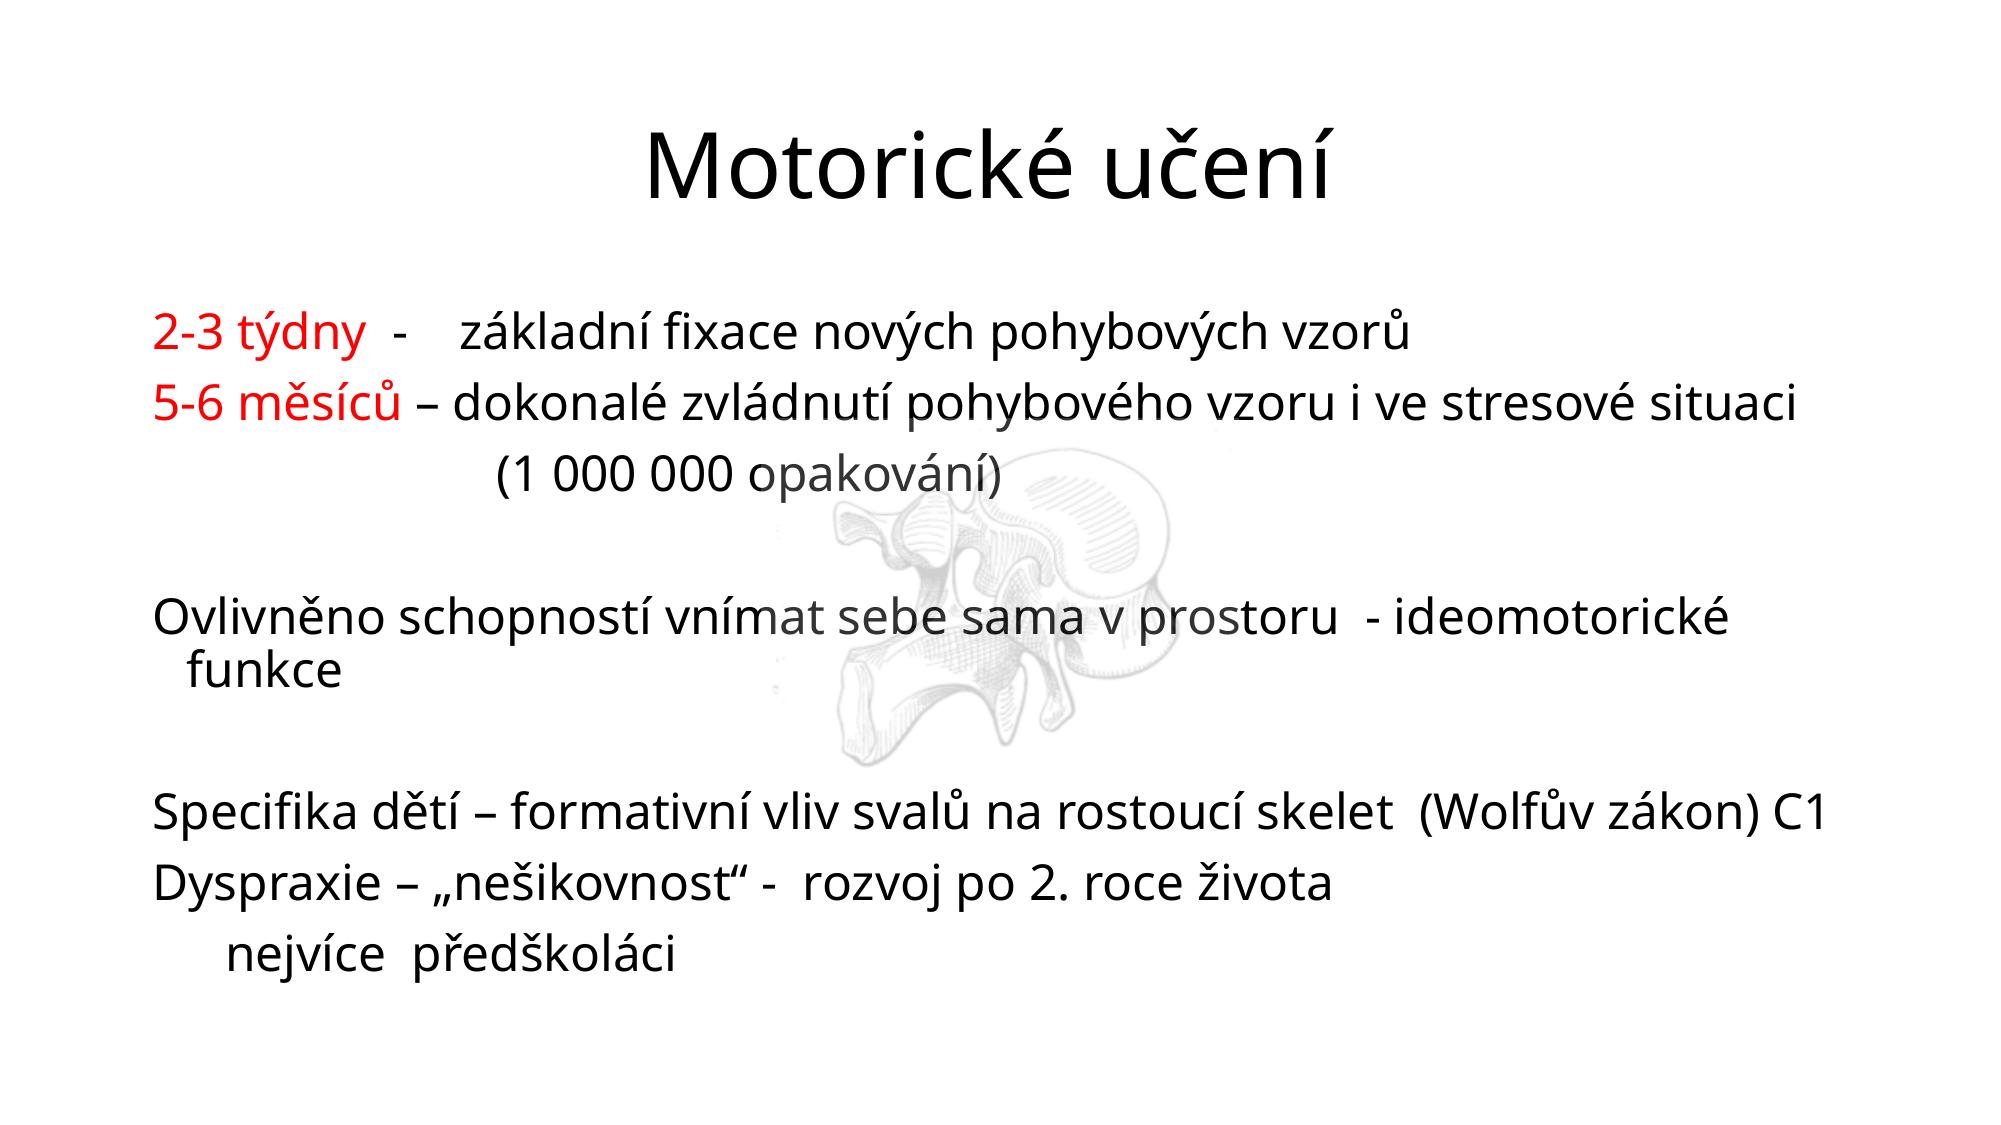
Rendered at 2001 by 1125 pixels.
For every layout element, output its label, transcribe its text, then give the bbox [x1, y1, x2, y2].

picture [761, 417, 1239, 787]
list 2-3 týdny - základní fixace nových pohybových vzorů 5-6 měsíců – dokonalé zvládnutí pohybového vzoru i ve stresové situaci (1 000 000 opakování) Ovlivněno schopností vnímat sebe sama v prostoru - ideomotorické funkce Specifika dětí – formativní vliv svalů na rostoucí skelet (Wolfův zákon) C1 Dyspraxie – „nešikovnost“ - rozvoj po 2. roce života nejvíce předškoláci [137, 299, 1863, 1014]
title Motorické učení [137, 59, 1863, 278]
